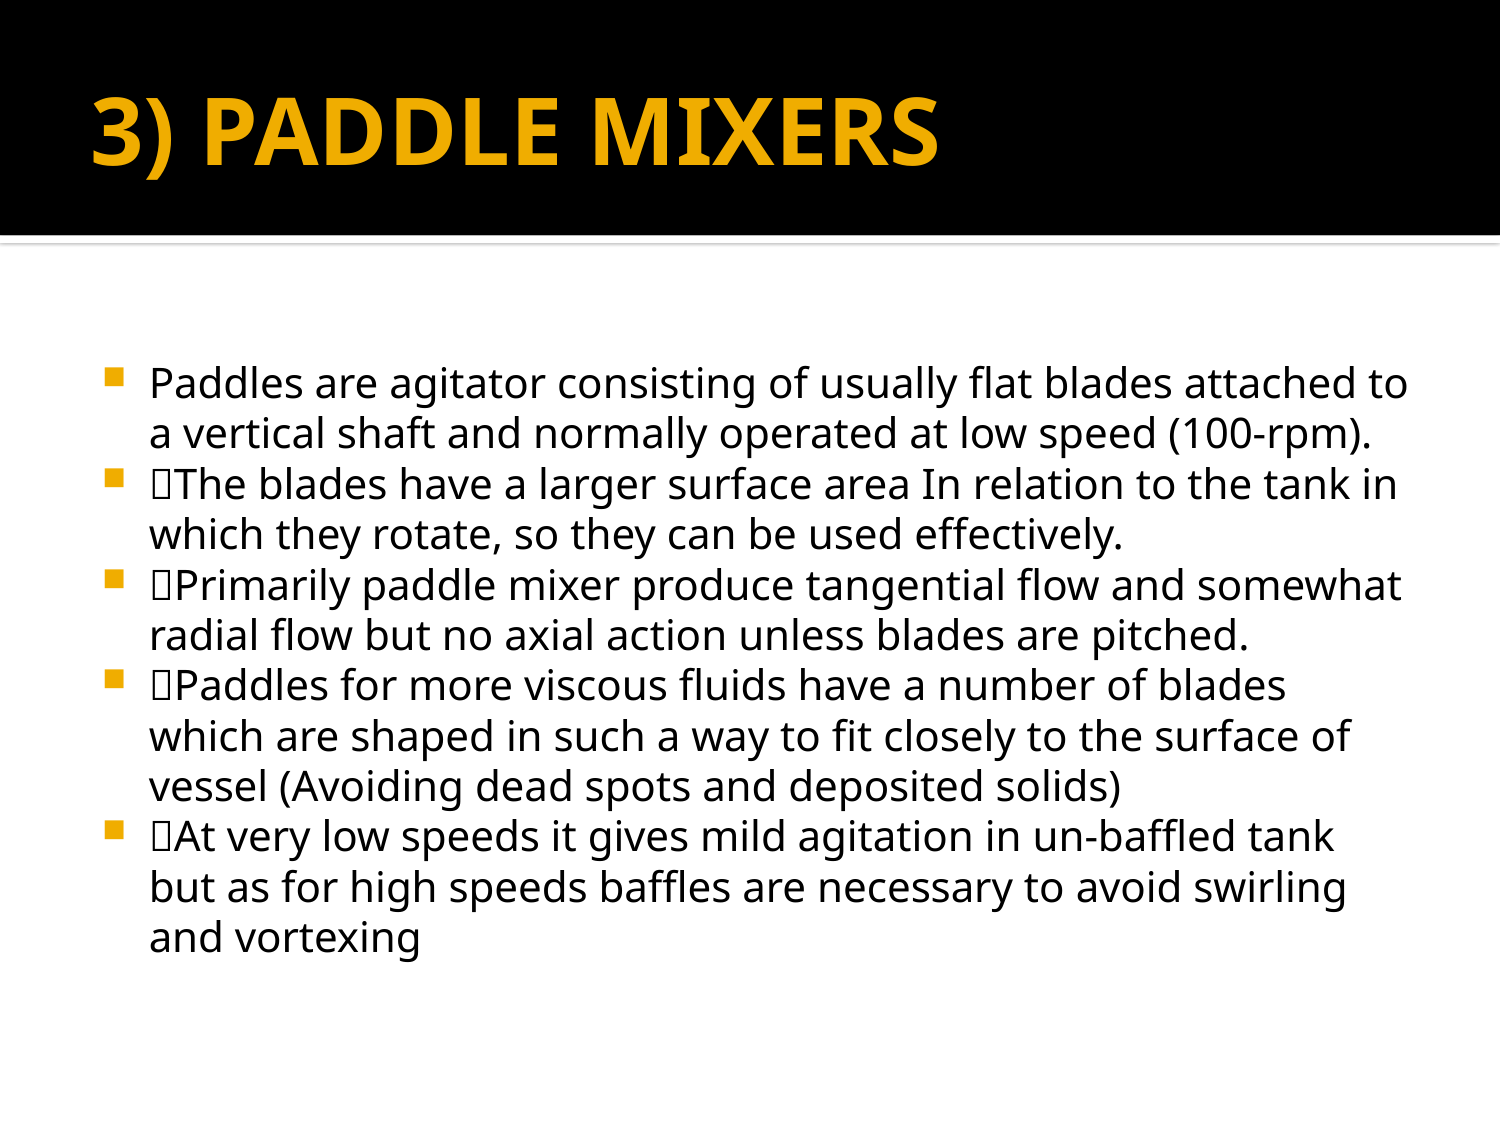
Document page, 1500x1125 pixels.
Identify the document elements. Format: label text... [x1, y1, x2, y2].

title 3) PADDLE MIXERS [75, 25, 1425, 231]
list Paddles are agitator consisting of usually flat blades attached to a vertical shaft and normally operated at low speed (100-rpm). The blades have a larger surface area In relation to the tank in which they rotate, so they can be used effectively. Primarily paddle mixer produce tangential flow and somewhat radial flow but no axial action unless blades are pitched. Paddles for more viscous fluids have a number of blades which are shaped in such a way to fit closely to the surface of vessel (Avoiding dead spots and deposited solids) At very low speeds it gives mild agitation in un-baffled tank but as for high speeds baffles are necessary to avoid swirling and vortexing [75, 291, 1425, 1050]
